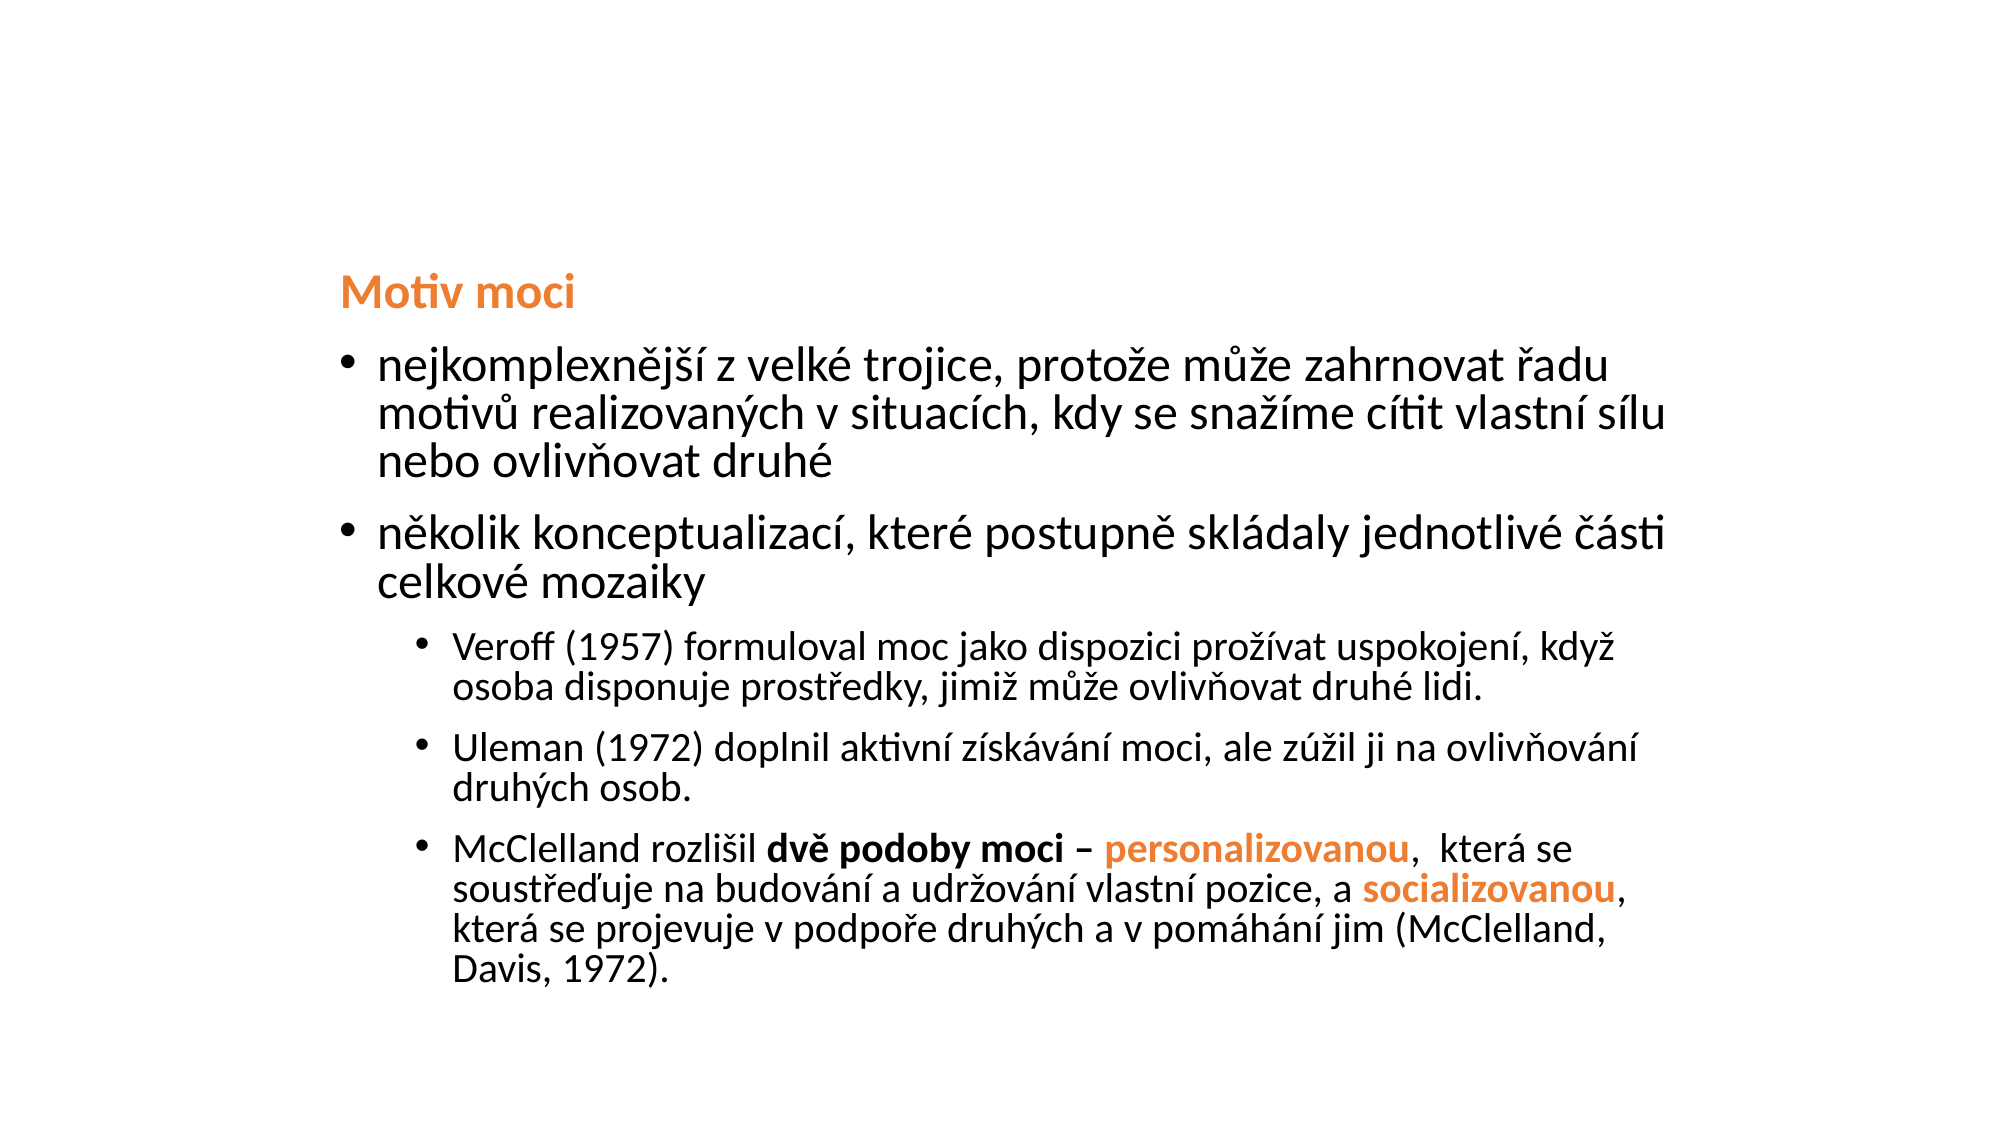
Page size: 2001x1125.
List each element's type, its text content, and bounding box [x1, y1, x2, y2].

list Motiv moci nejkomplexnější z velké trojice, protože může zahrnovat řadu motivů realizovaných v situacích, kdy se snažíme cítit vlastní sílu nebo ovlivňovat druhé několik konceptualizací, které postupně skládaly jednotlivé části celkové mozaiky Veroff (1957) formuloval moc jako dispozici prožívat uspokojení, když osoba disponuje prostředky, jimiž může ovlivňovat druhé lidi. Uleman (1972) doplnil aktivní získávání moci, ale zúžil ji na ovlivňování druhých osob. McClelland rozlišil dvě podoby moci – personalizovanou, která se soustřeďuje na budování a udržování vlastní pozice, a socializovanou, která se projevuje v podpoře druhých a v pomáhání jim (McClelland, Davis, 1972). [324, 262, 1721, 1071]
